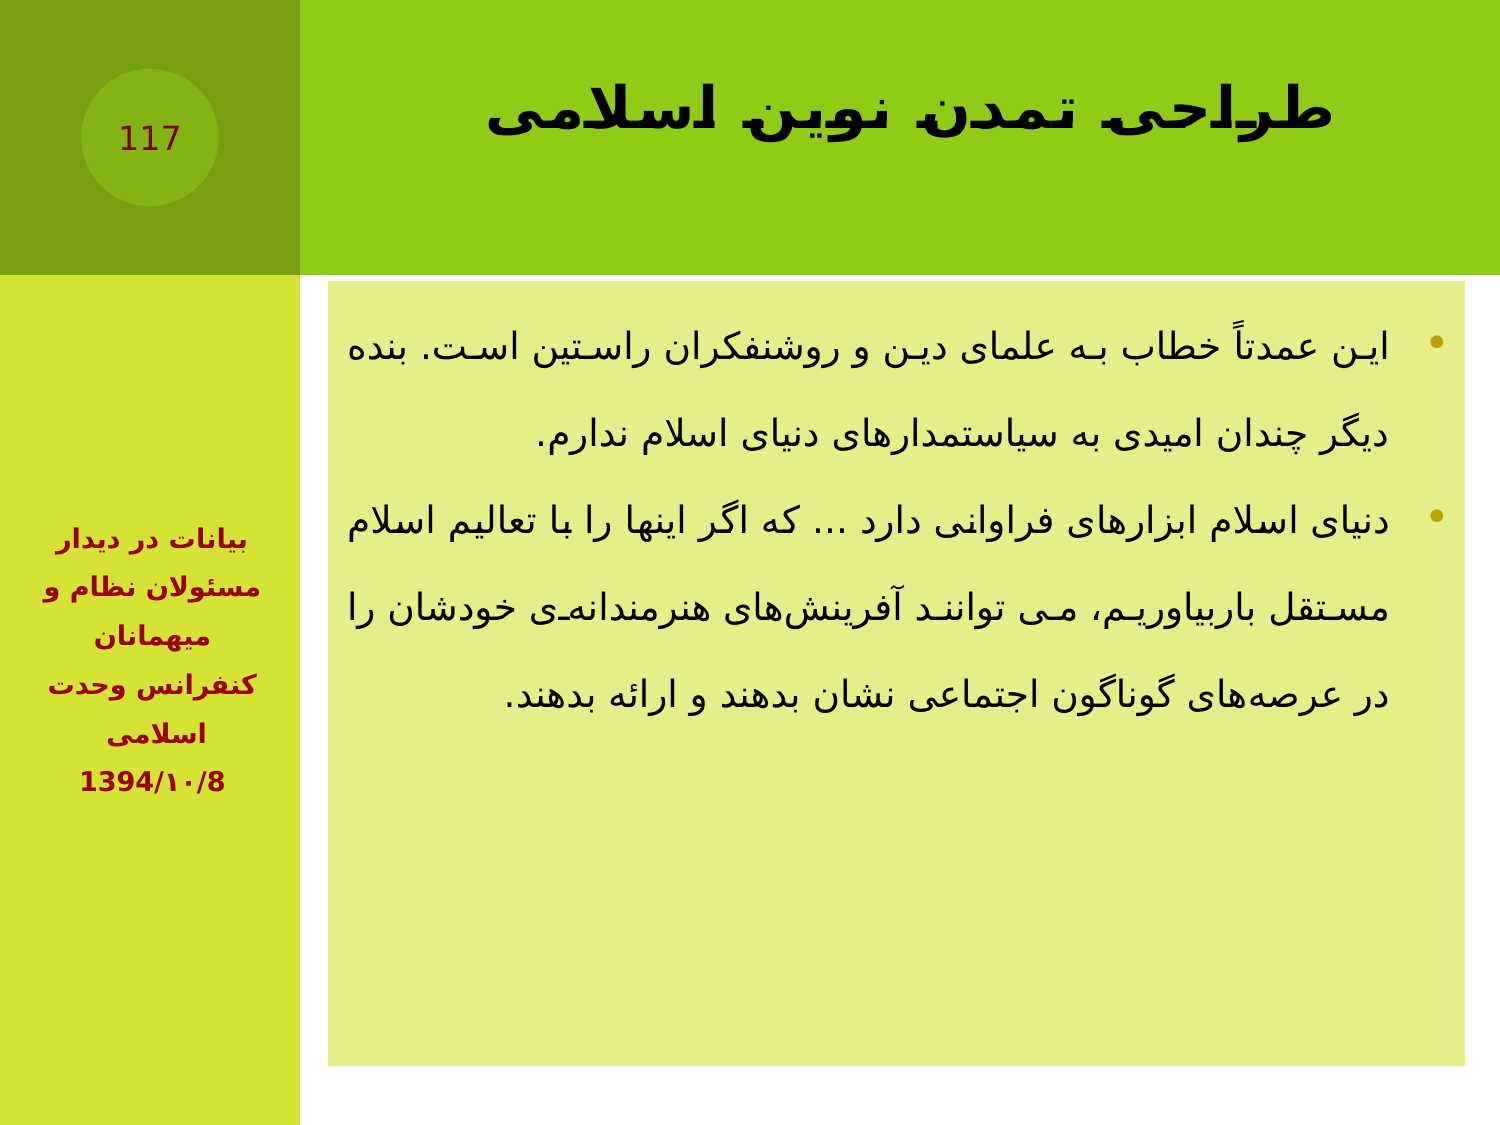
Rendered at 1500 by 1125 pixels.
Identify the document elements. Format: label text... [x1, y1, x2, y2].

table_header این عمدتاً خطاب به علمای دین و روشنفکران راستین است. بنده دیگر چندان امیدی به سیاستمدارهای دنیای اسلام ندارم. دنیای اسلام ابزارهای فراوانی دارد ... که اگر اینها را با تعالیم اسلام مستقل باربیاوریم، می توانند آفرینش‌های هنرمندانه‌ی خودشان را در عرصه‌های گوناگون اجتماعی نشان بدهند و ارائه بدهند. [328, 281, 1465, 1066]
title طراحی تمدن نوین اسلامی [398, 23, 1423, 188]
list بیانات در دیدار مسئولان نظام و میهمانان کنفرانس وحدت اسلامى ‌ ‏1394/۱۰/8 [26, 497, 278, 885]
slide_number 117 [87, 87, 213, 188]
